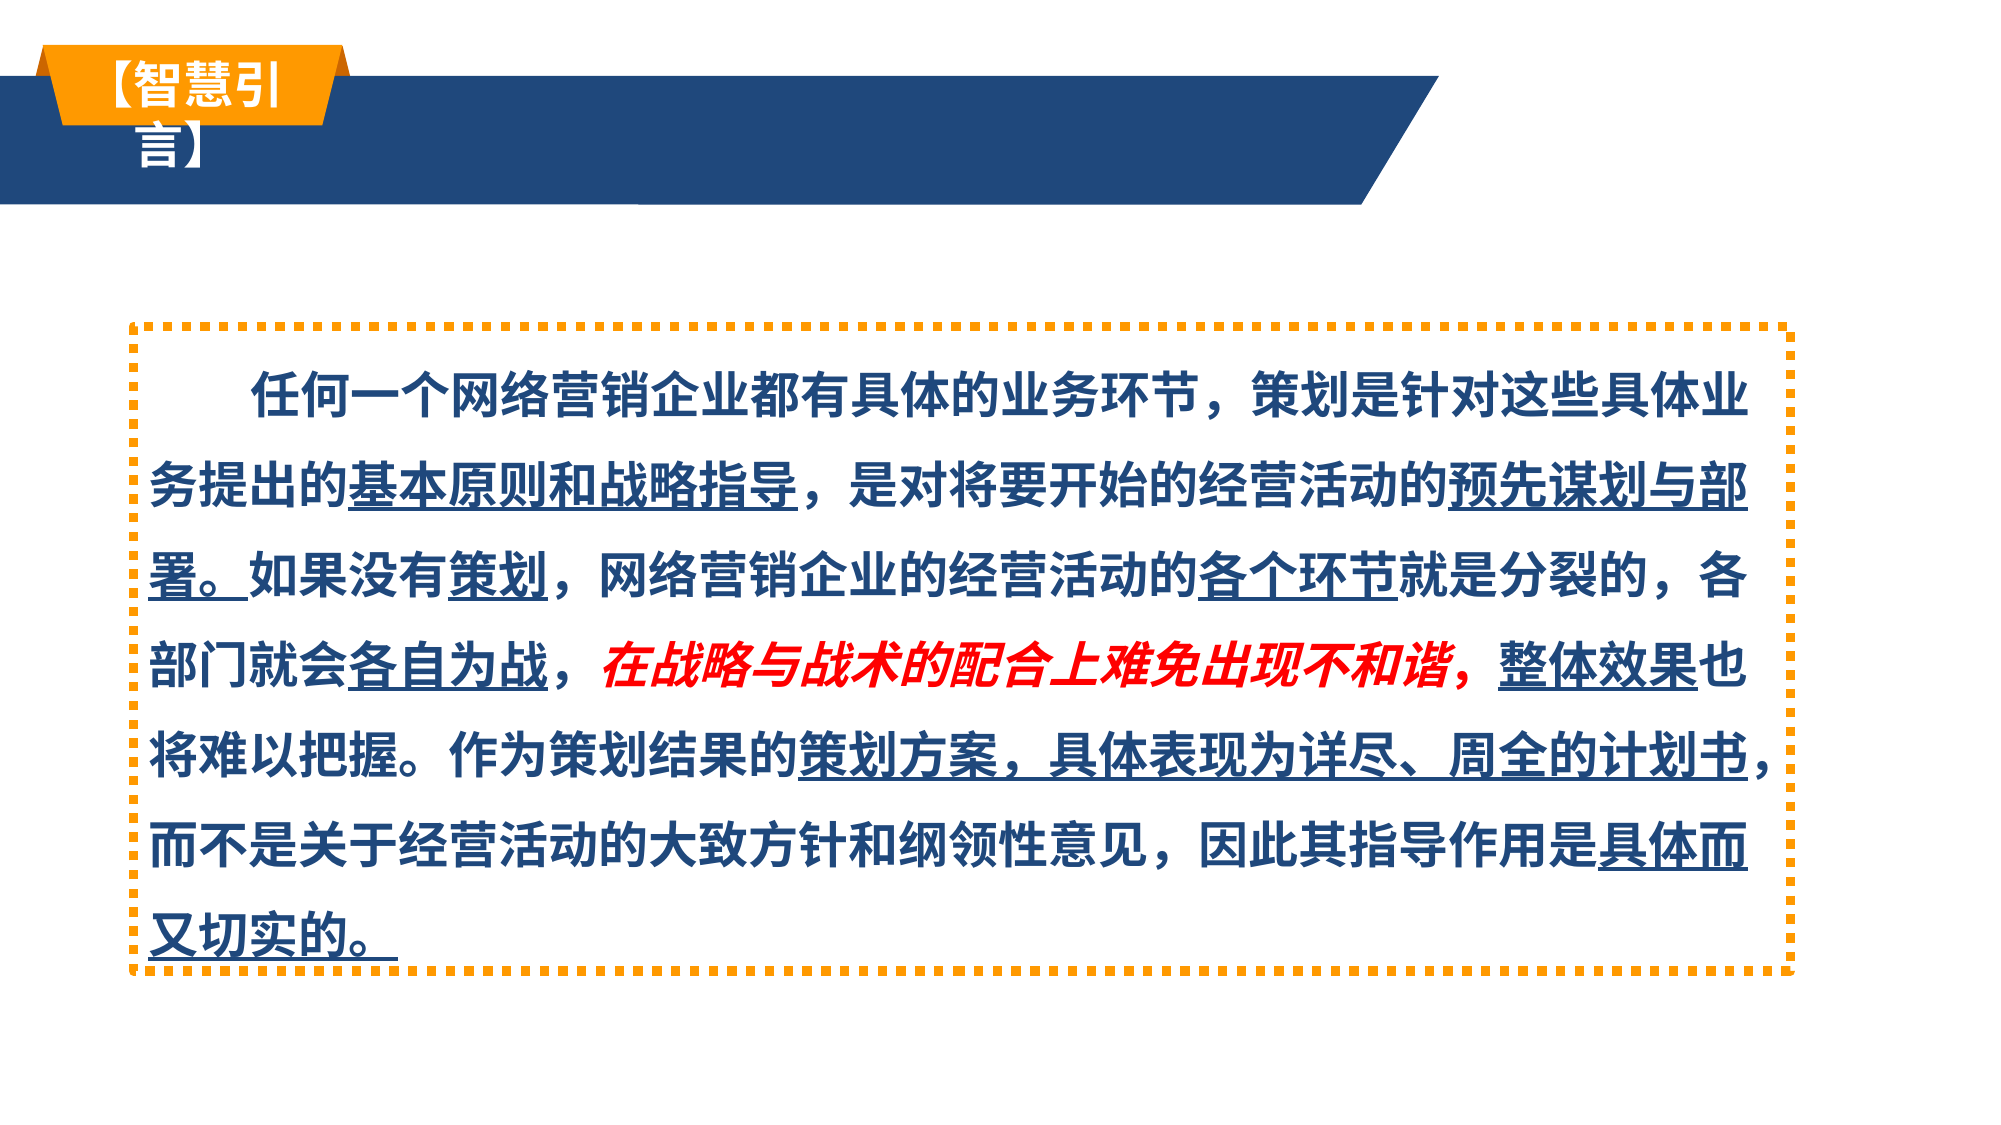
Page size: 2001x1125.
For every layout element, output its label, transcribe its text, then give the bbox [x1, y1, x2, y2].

text_box [337, 47, 351, 74]
text_box 【智慧引言】 [41, 46, 327, 182]
text_box [0, 74, 1441, 206]
text_box [41, 43, 344, 111]
text_box 任何一个网络营销企业都有具体的业务环节，策划是针对这些具体业务提出的基本原则和战略指导，是对将要开始的经营活动的预先谋划与部署。如果没有策划，网络营销企业的经营活动的各个环节就是分裂的，各部门就会各自为战，在战略与战术的配合上难免出现不和谐，整体效果也将难以把握。作为策划结果的策划方案，具体表现为详尽、周全的计划书，而不是关于经营活动的大致方针和纲领性意见，因此其指导作用是具体而又切实的。 [133, 326, 1791, 971]
text_box [35, 50, 41, 74]
